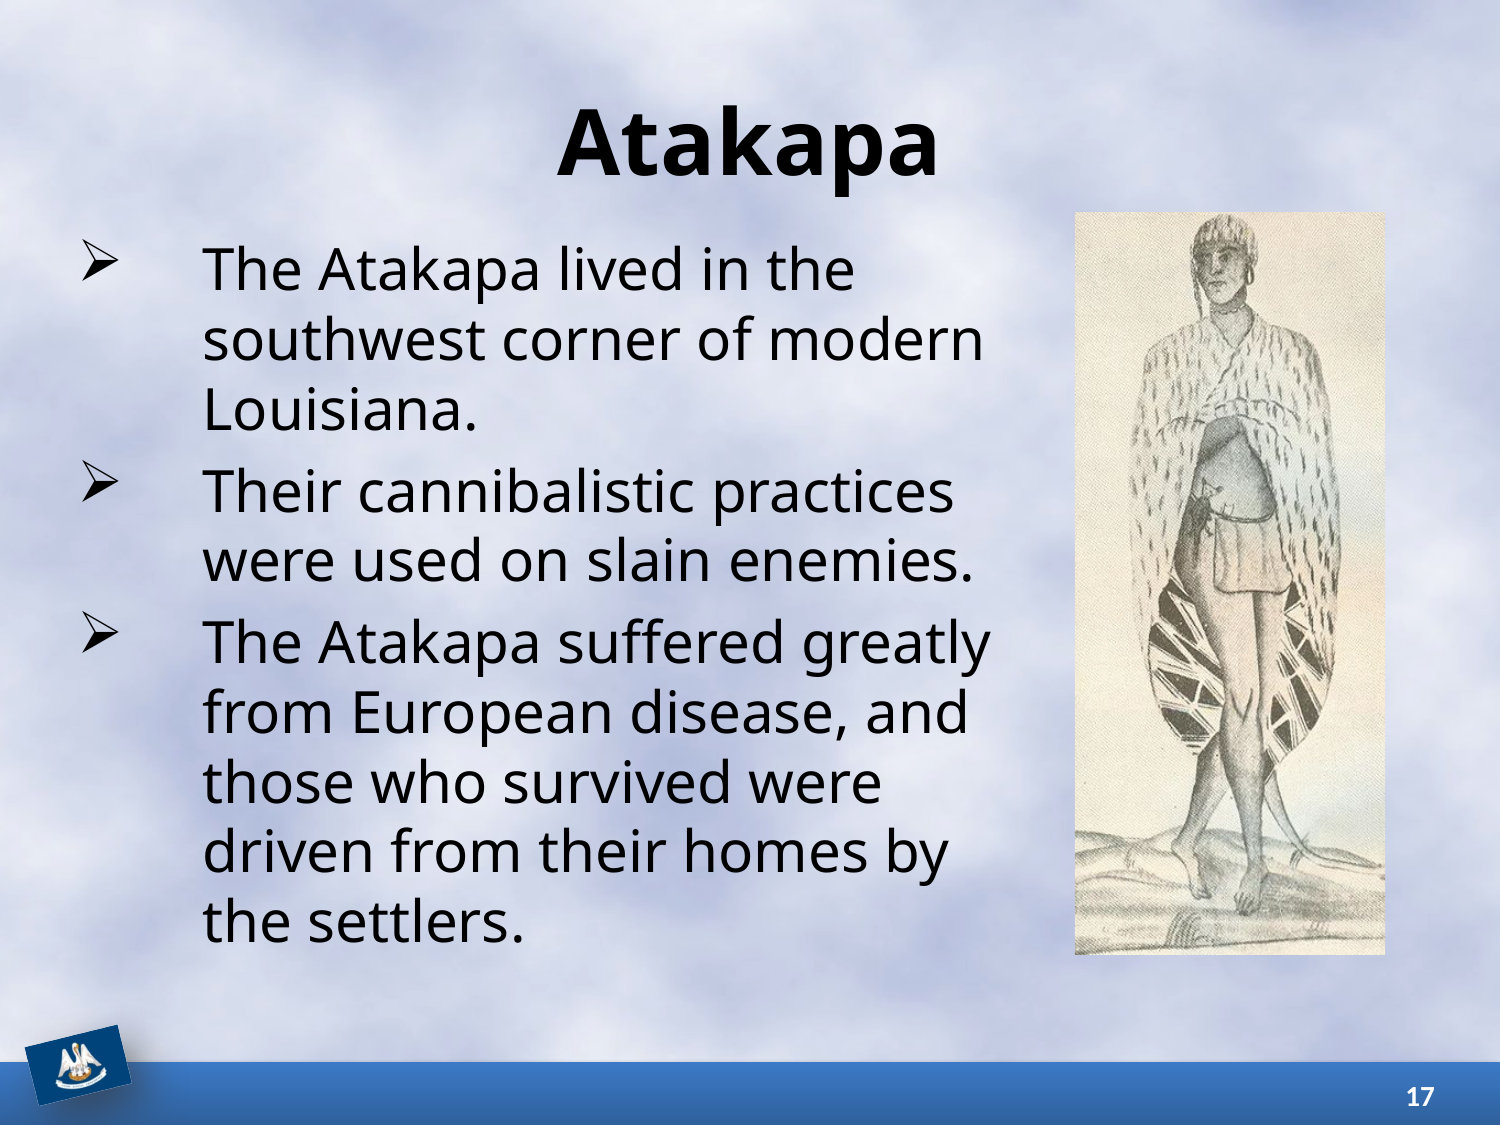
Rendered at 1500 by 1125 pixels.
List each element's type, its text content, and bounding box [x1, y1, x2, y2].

picture [0, 0, 1500, 1105]
slide_number 17 [1100, 1065, 1450, 1125]
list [1074, 212, 1386, 956]
title Atakapa [75, 45, 1425, 233]
list The Atakapa lived in the southwest corner of modern Louisiana. Their cannibalistic practices were used on slain enemies. The Atakapa suffered greatly from European disease, and those who survived were driven from their homes by the settlers. [62, 224, 1025, 963]
